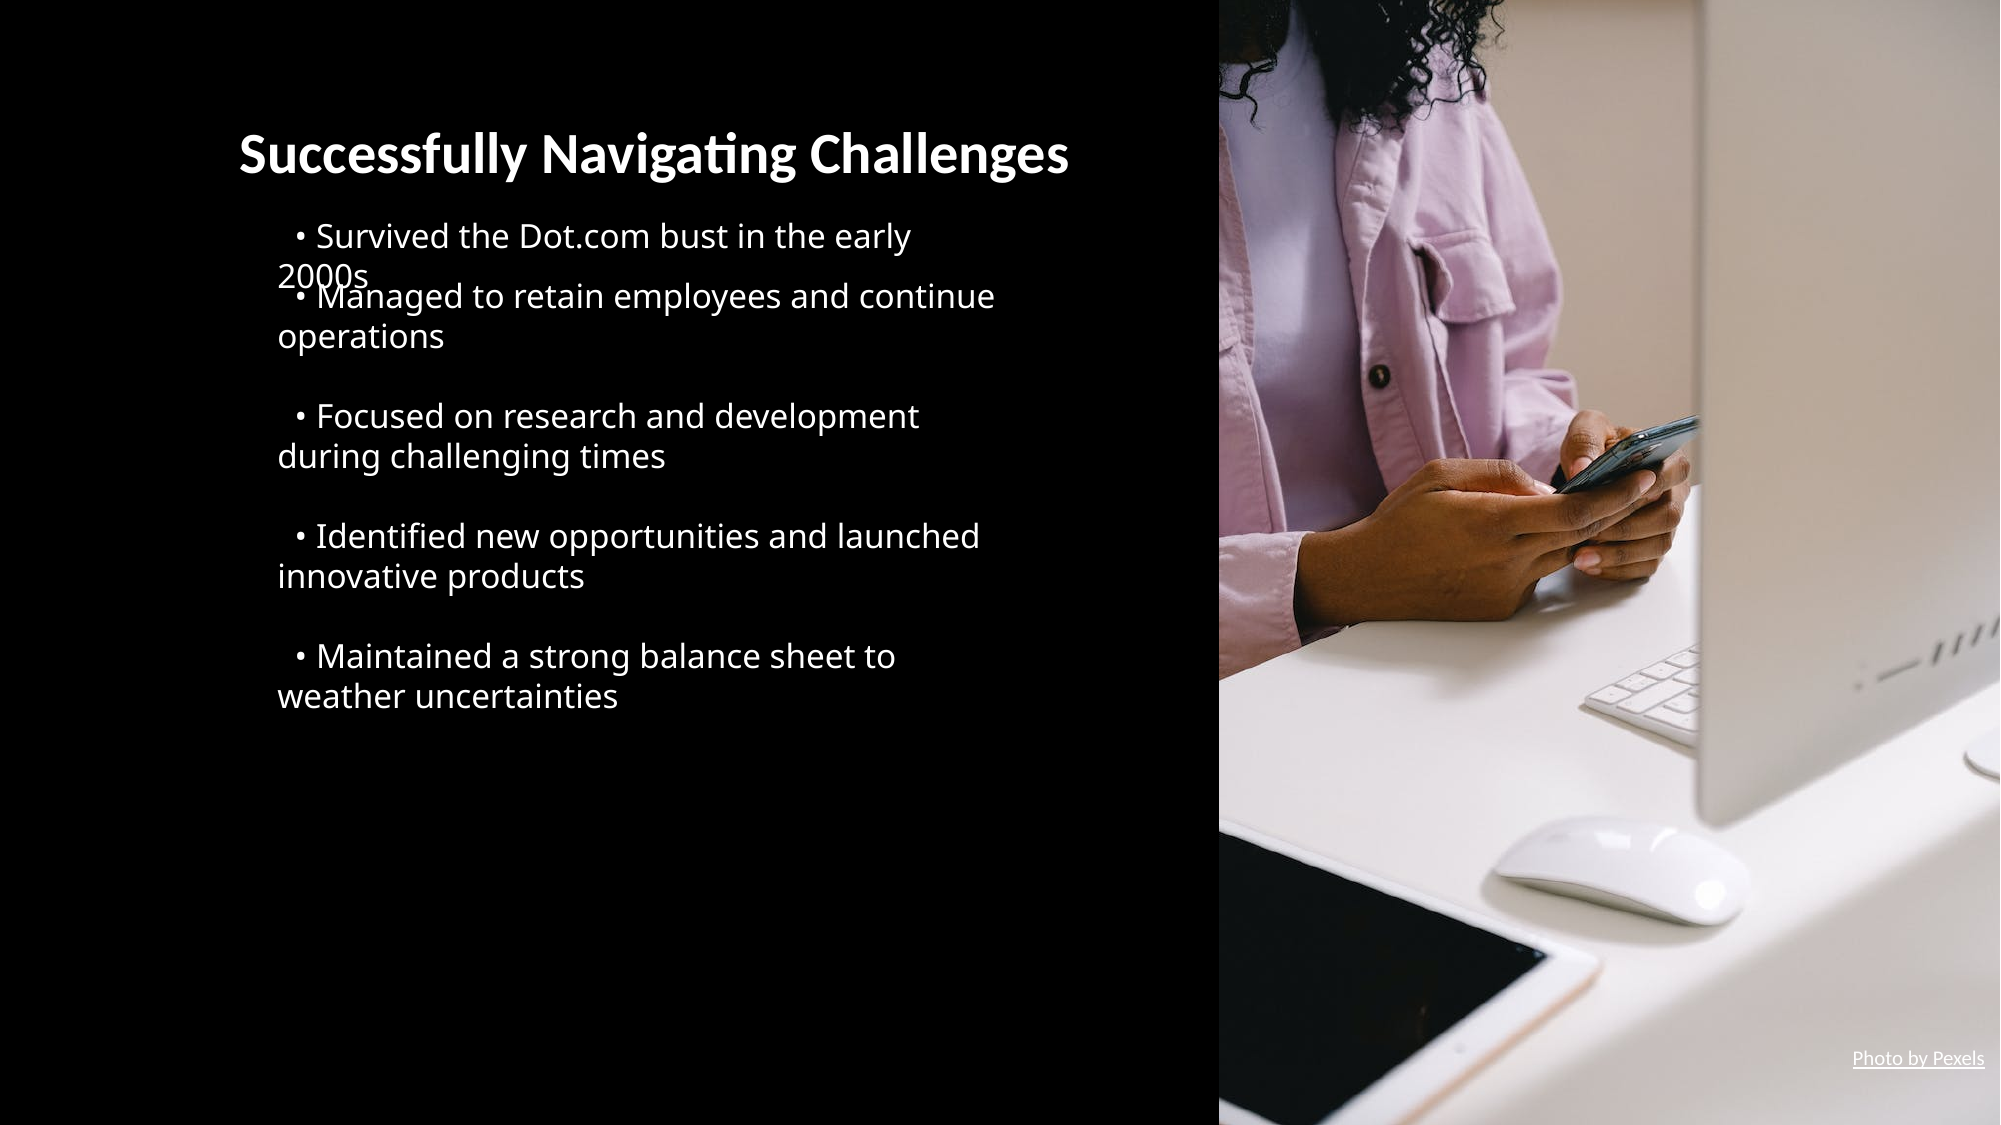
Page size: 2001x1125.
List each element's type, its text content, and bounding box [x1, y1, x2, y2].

text_box • Focused on research and development during challenging times [262, 397, 1013, 473]
text_box • Survived the Dot.com bust in the early 2000s [262, 217, 1013, 277]
text_box Successfully Navigating Challenges [225, 112, 1219, 188]
text_box • Managed to retain employees and continue operations [262, 277, 1013, 353]
text_box • Identified new opportunities and launched innovative products [262, 517, 1013, 593]
picture [1219, 0, 2000, 1125]
text_box • Maintained a strong balance sheet to weather uncertainties [262, 637, 1013, 713]
